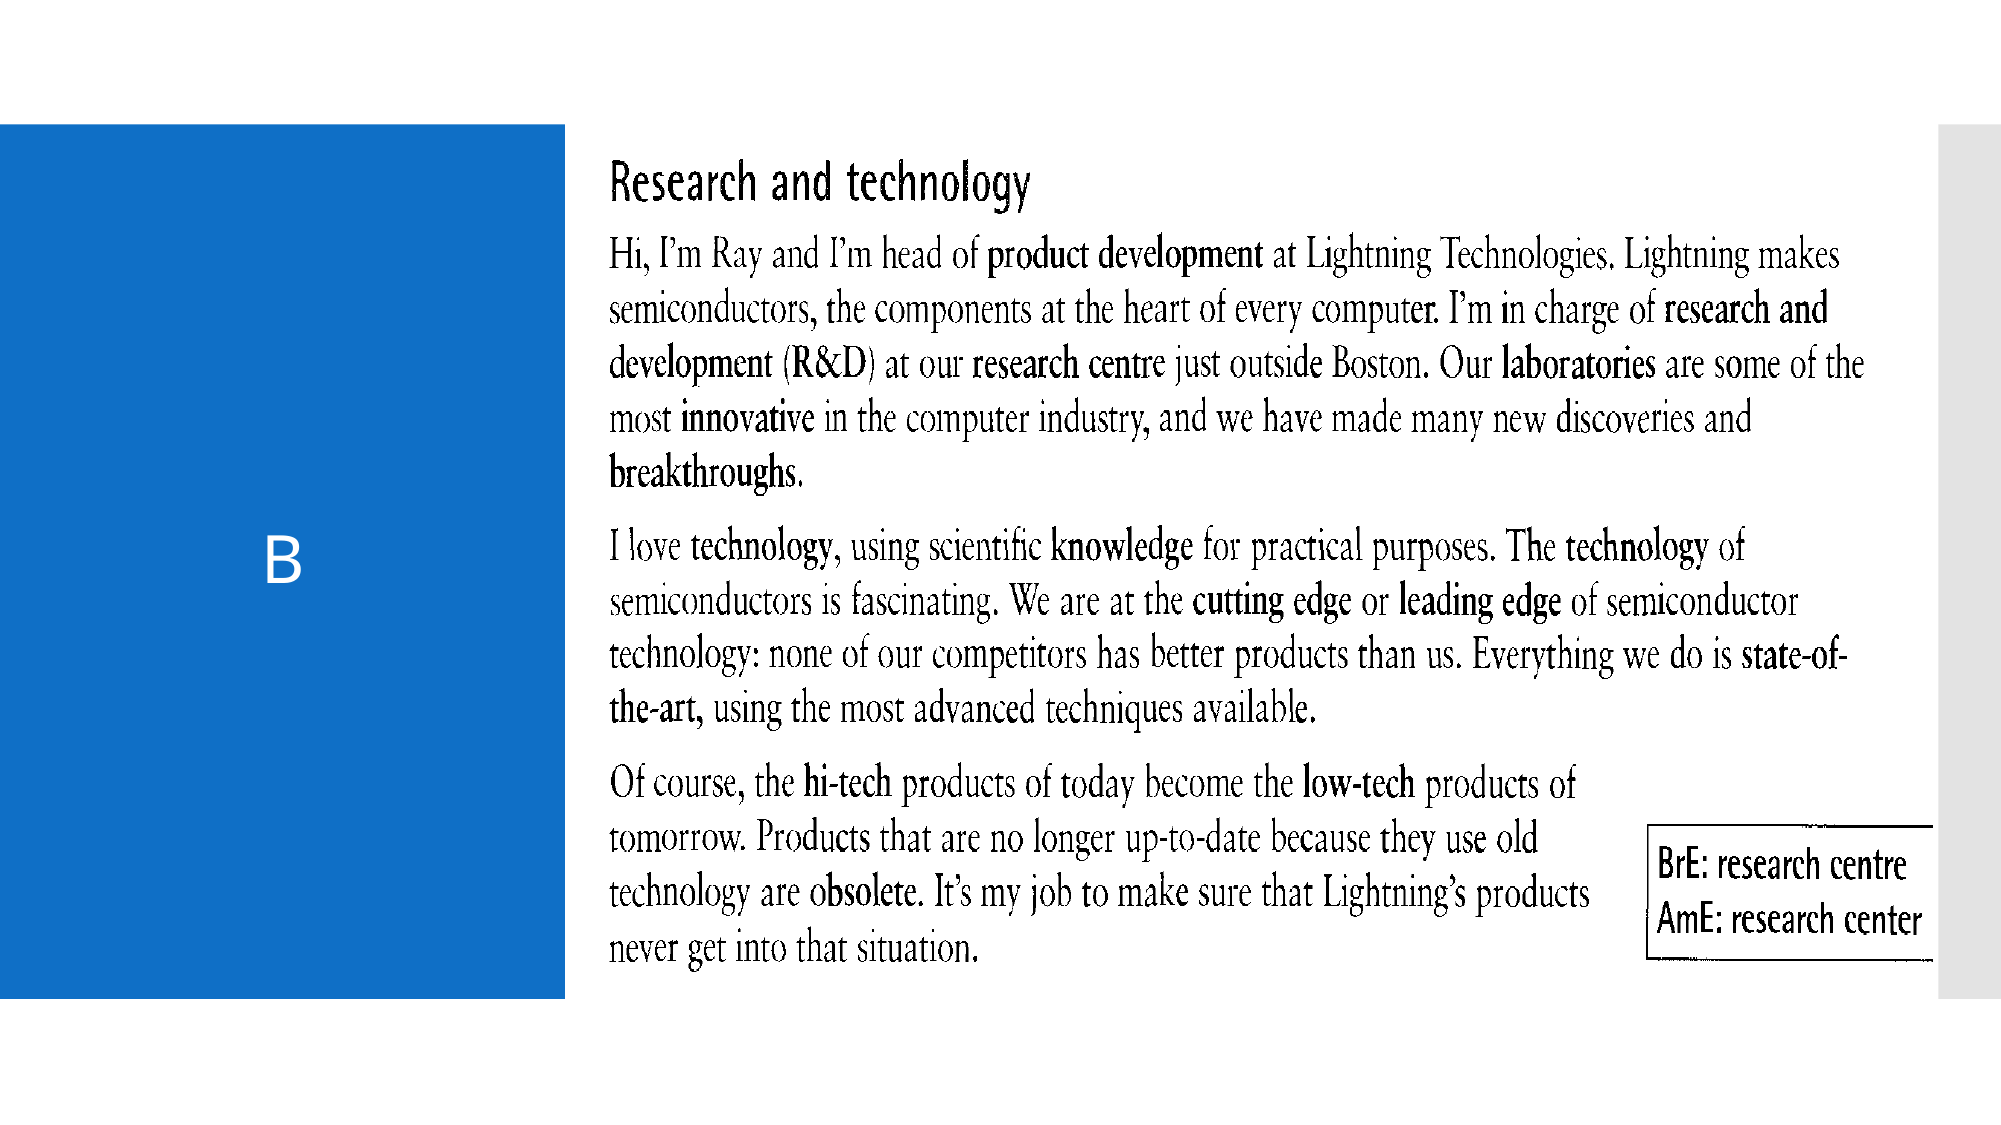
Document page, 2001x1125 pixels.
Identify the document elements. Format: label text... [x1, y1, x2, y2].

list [589, 138, 1934, 993]
title B [41, 184, 525, 940]
